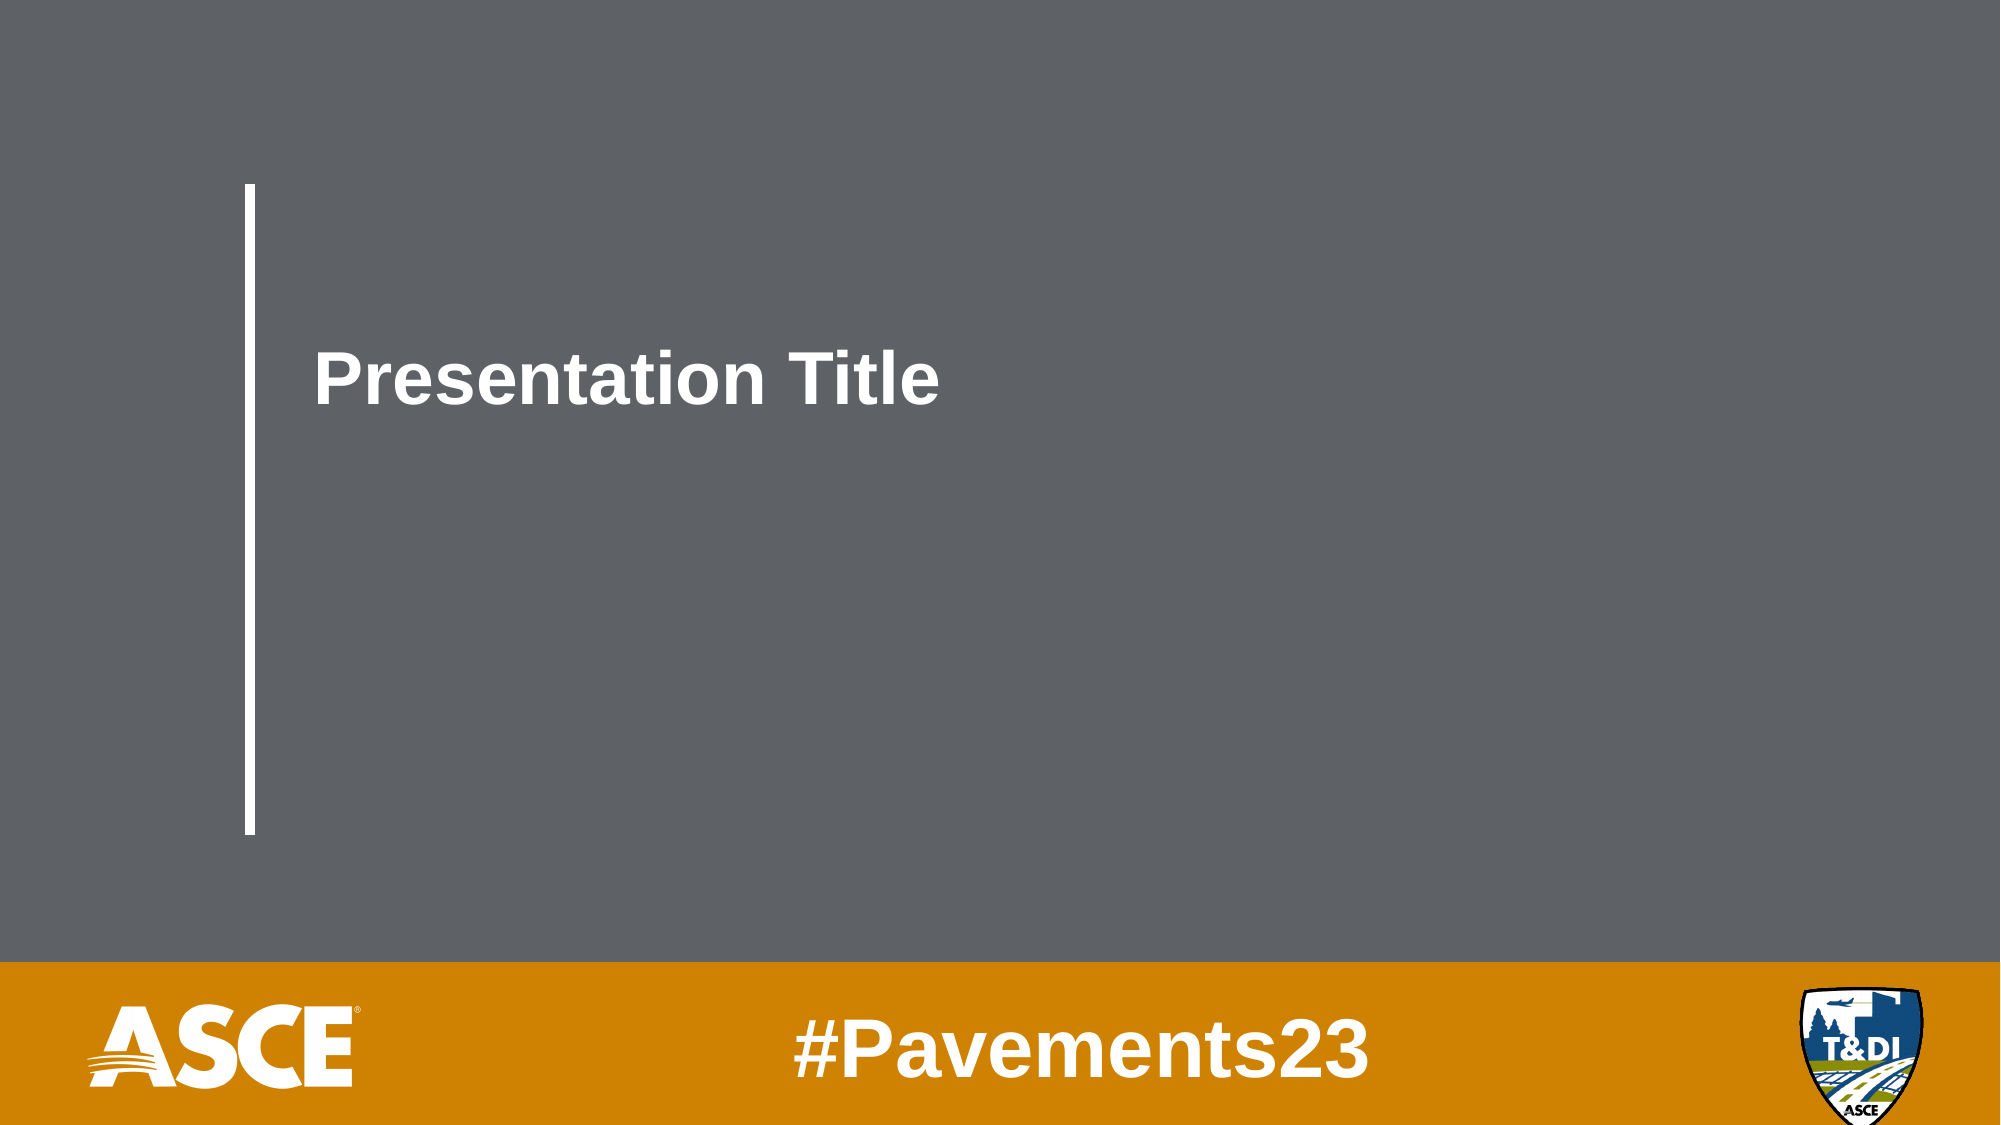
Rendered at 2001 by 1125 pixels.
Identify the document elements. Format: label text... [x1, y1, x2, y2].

picture [1761, 972, 1961, 1125]
title Presentation Title [298, 198, 1799, 428]
picture [39, 972, 413, 1122]
